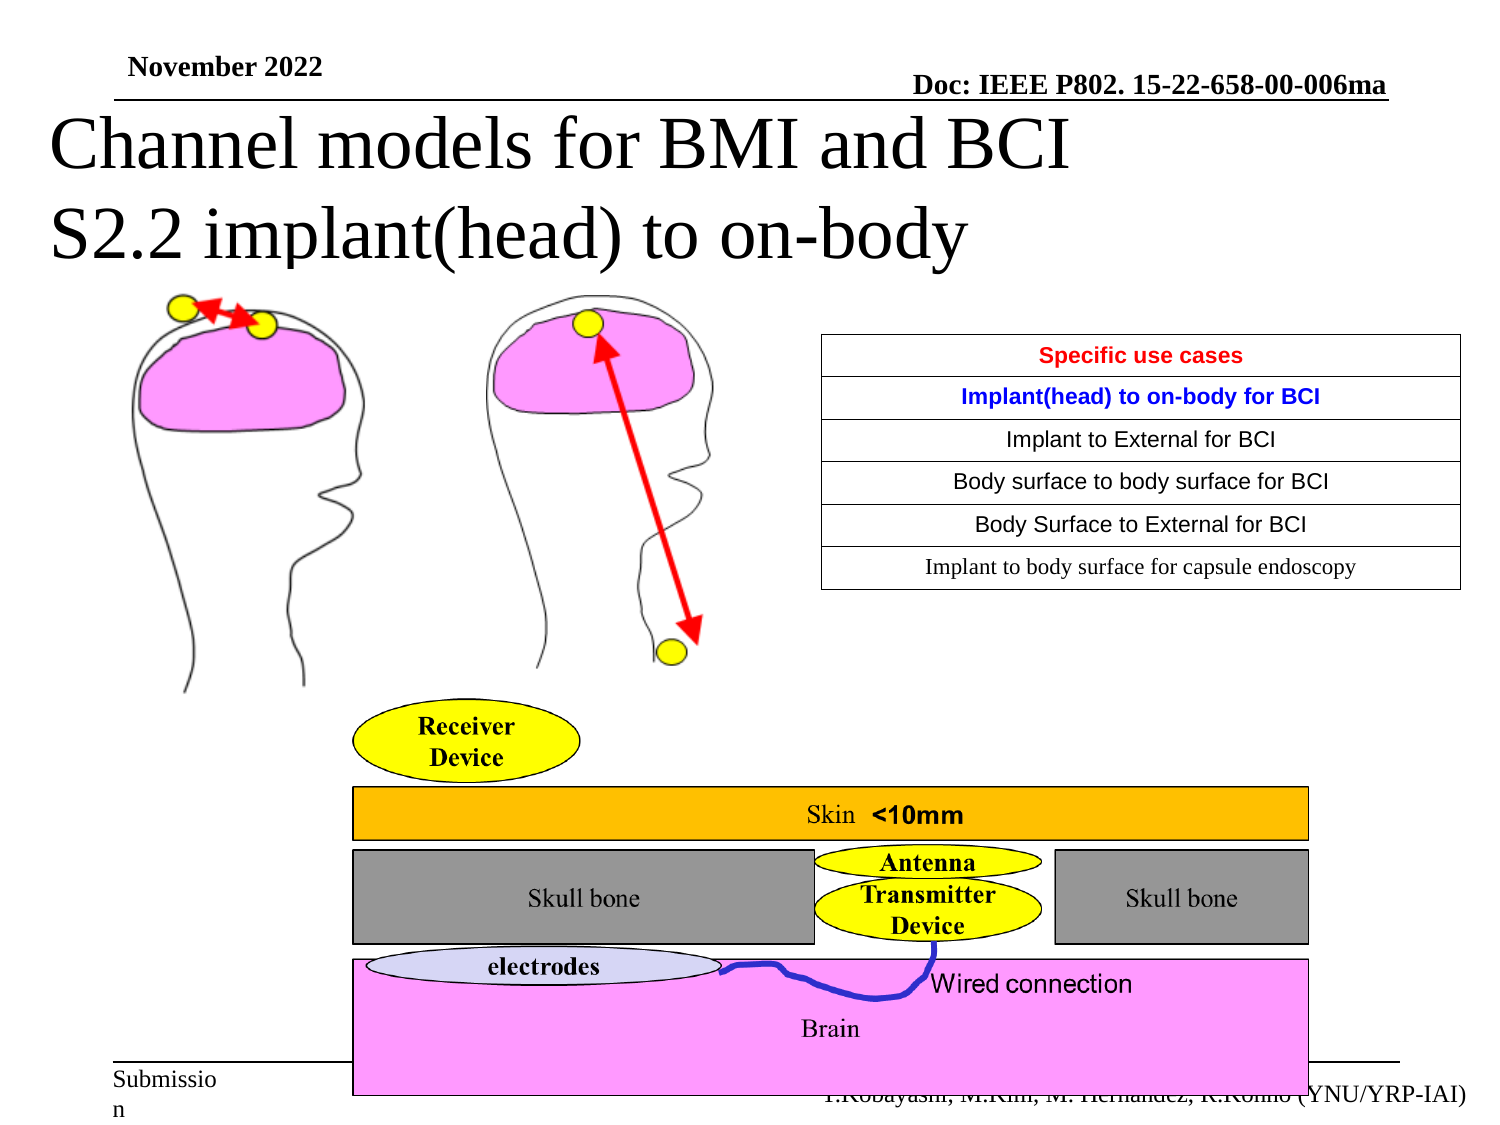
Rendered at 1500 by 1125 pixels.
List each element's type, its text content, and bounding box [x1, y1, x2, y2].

picture [18, 269, 1309, 1096]
table_cell Implant to External for BCI [822, 420, 1460, 461]
title Channel models for BMI and BCI S2.2 implant(head) to on-body [34, 106, 1380, 261]
table_cell Body surface to body surface for BCI [822, 462, 1460, 504]
table_cell Body Surface to External for BCI [822, 505, 1460, 546]
table_header Specific use cases [822, 335, 1460, 376]
picture [486, 294, 728, 676]
table_cell Implant(head) to on-body for BCI [822, 377, 1460, 419]
footer T.Kobayashi, M.Kim, M. Hernandez, R.Kohno (YNU/YRP-IAI) [800, 1062, 1483, 1109]
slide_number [112, 62, 375, 98]
table_cell Implant to body surface for capsule endoscopy [822, 547, 1460, 589]
